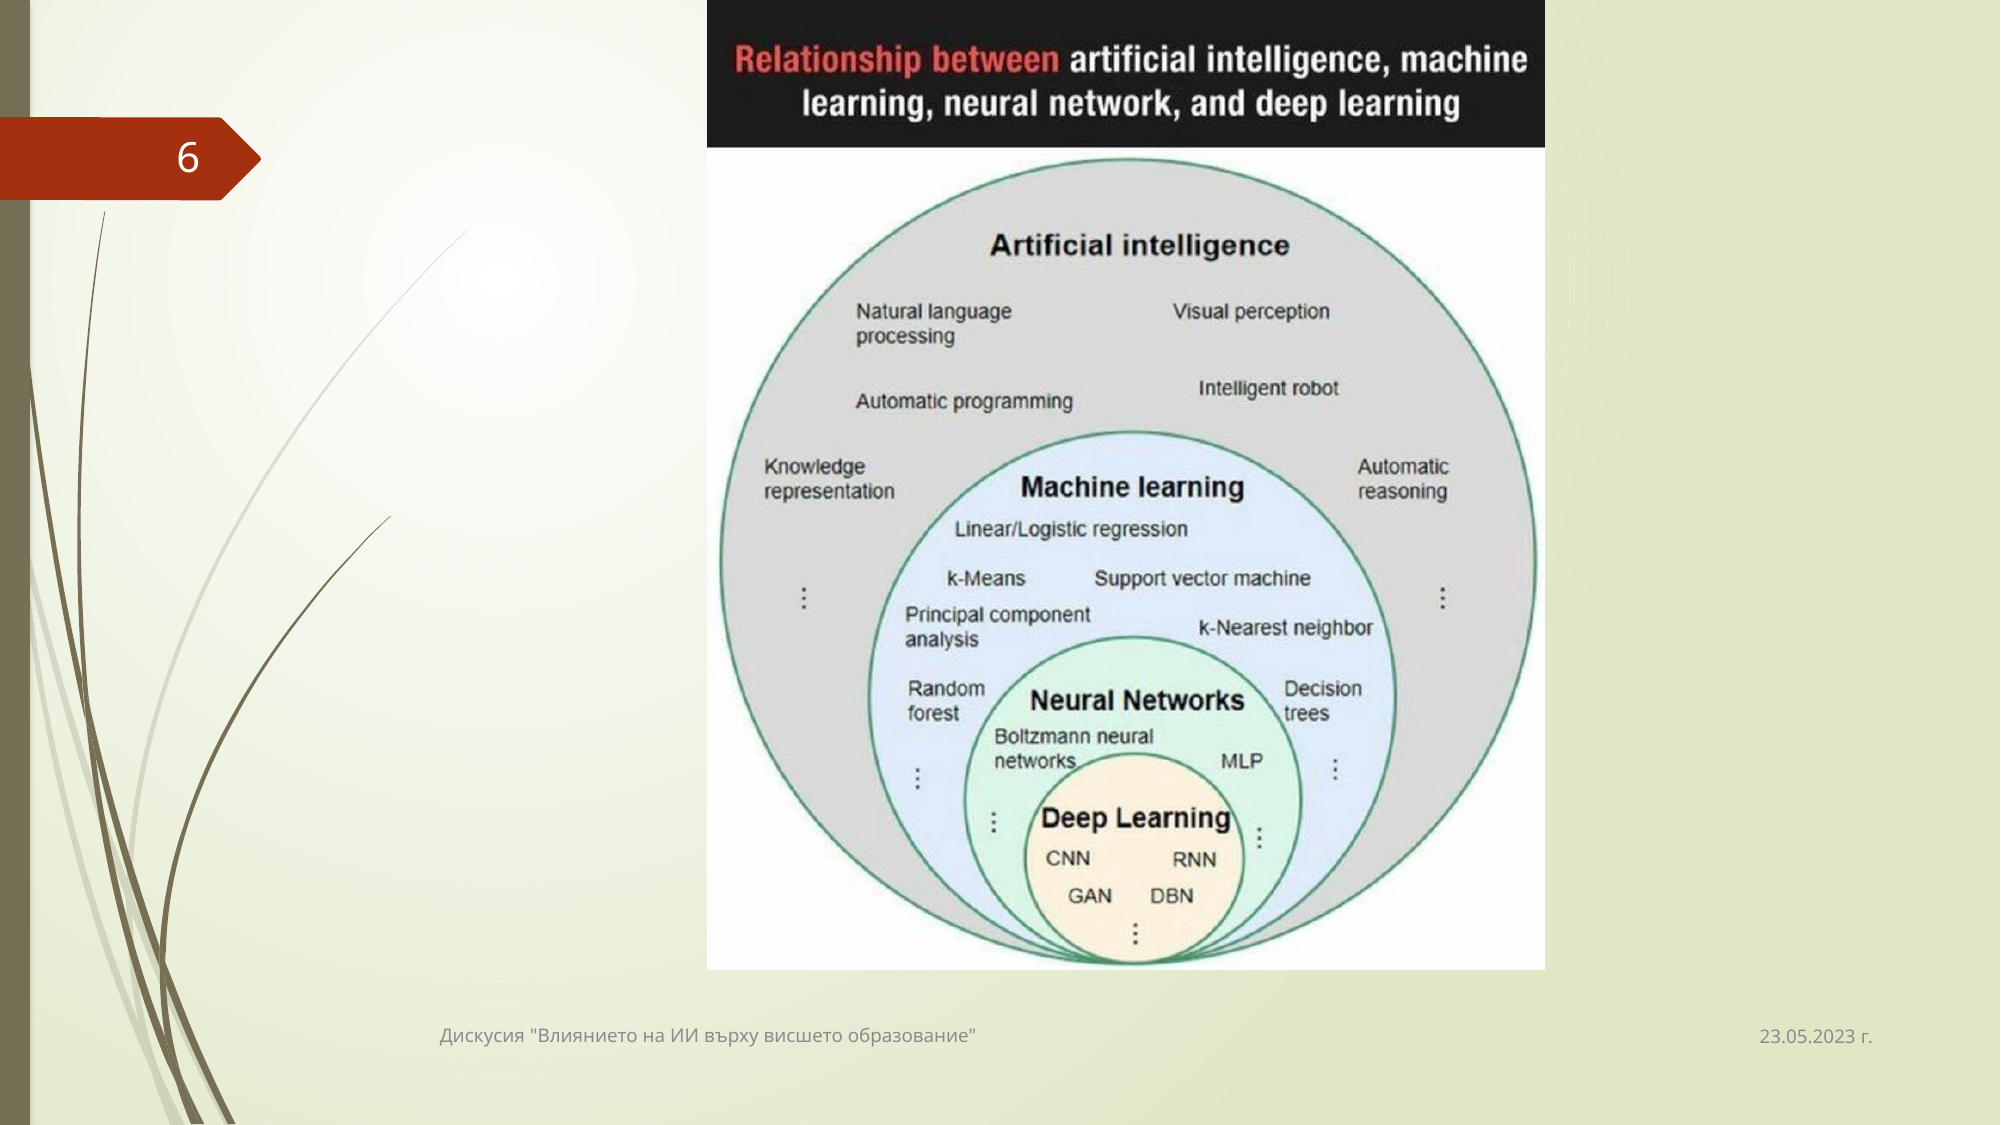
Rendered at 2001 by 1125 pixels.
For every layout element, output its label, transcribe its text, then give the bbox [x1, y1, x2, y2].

slide_number 6 [87, 129, 216, 190]
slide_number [1699, 1005, 1888, 1067]
picture [706, 0, 1545, 970]
footer Дискусия "Влиянието на ИИ върху висшето образование" [424, 1006, 1675, 1067]
